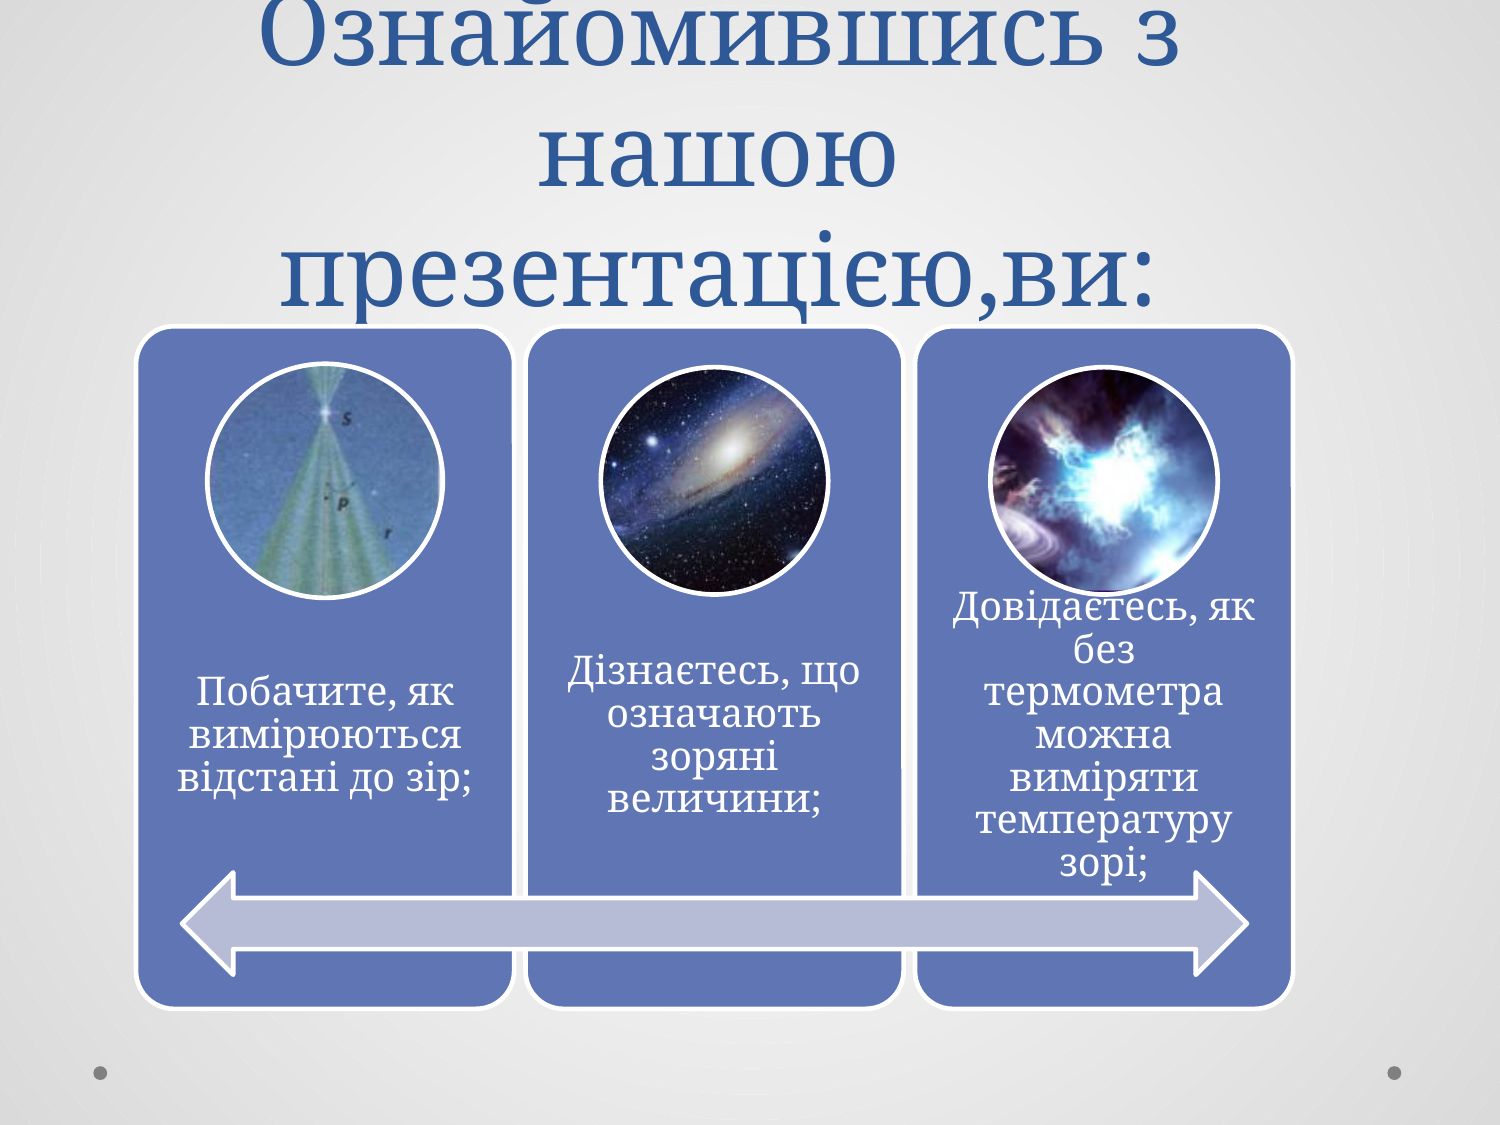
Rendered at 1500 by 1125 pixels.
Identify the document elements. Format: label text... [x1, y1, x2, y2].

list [135, 325, 1294, 1010]
title Ознайомившись з нашою презентацією,ви: [100, 184, 1338, 335]
